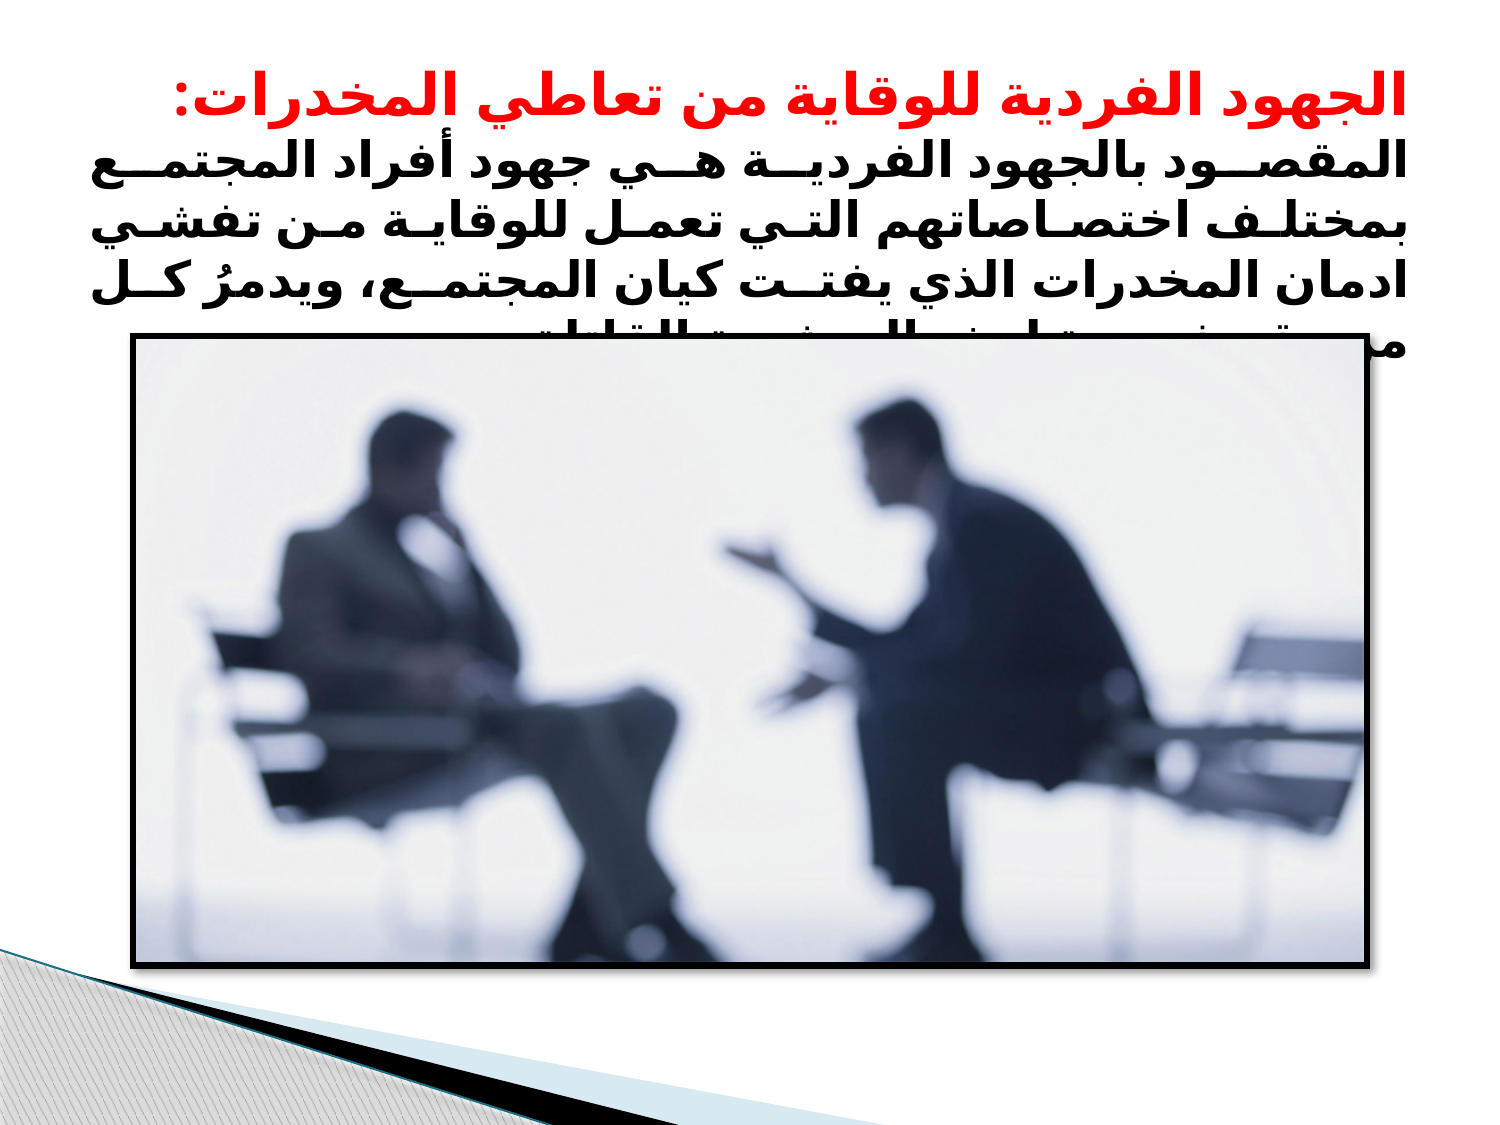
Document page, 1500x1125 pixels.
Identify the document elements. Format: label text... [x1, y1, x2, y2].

text_box الجهود الفردية للوقاية من تعاطي المخدرات: المقصود بالجهود الفردية هي جهود أفراد المجتمع بمختلف اختصاصاتهم التي تعمل للوقاية من تفشي ادمان المخدرات الذي يفتت كيان المجتمع، ويدمرُ كل من يقع فريسة لهذه الجرثومة القاتلة. [74, 50, 1425, 475]
picture [135, 339, 1365, 963]
